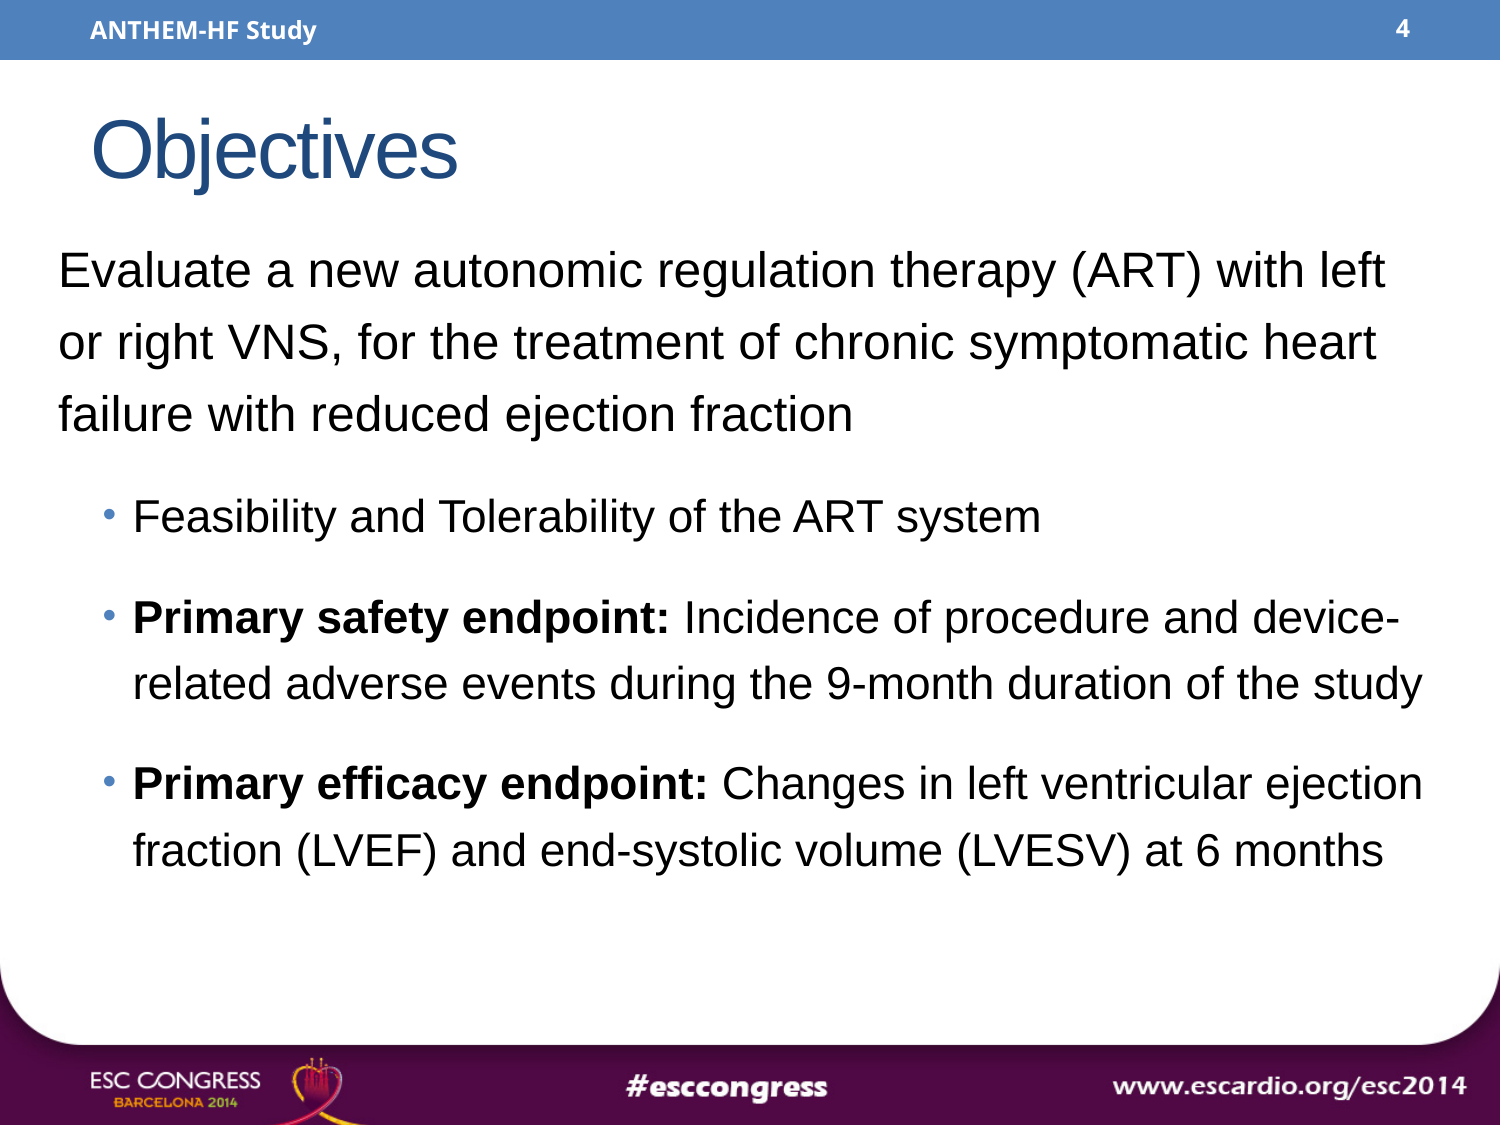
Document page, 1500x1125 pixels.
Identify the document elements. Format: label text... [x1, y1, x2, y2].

slide_number ANTHEM-HF Study [75, 3, 550, 57]
slide_number 4 [1250, 3, 1425, 57]
picture [0, 74, 1500, 1125]
title Objectives [75, 87, 1425, 218]
list Evaluate a new autonomic regulation therapy (ART) with left or right VNS, for the treatment of chronic symptomatic heart failure with reduced ejection fraction Feasibility and Tolerability of the ART system Primary safety endpoint: Incidence of procedure and device-related adverse events during the 9-month duration of the study Primary efficacy endpoint: Changes in left ventricular ejection fraction (LVEF) and end-systolic volume (LVESV) at 6 months [43, 218, 1444, 1018]
